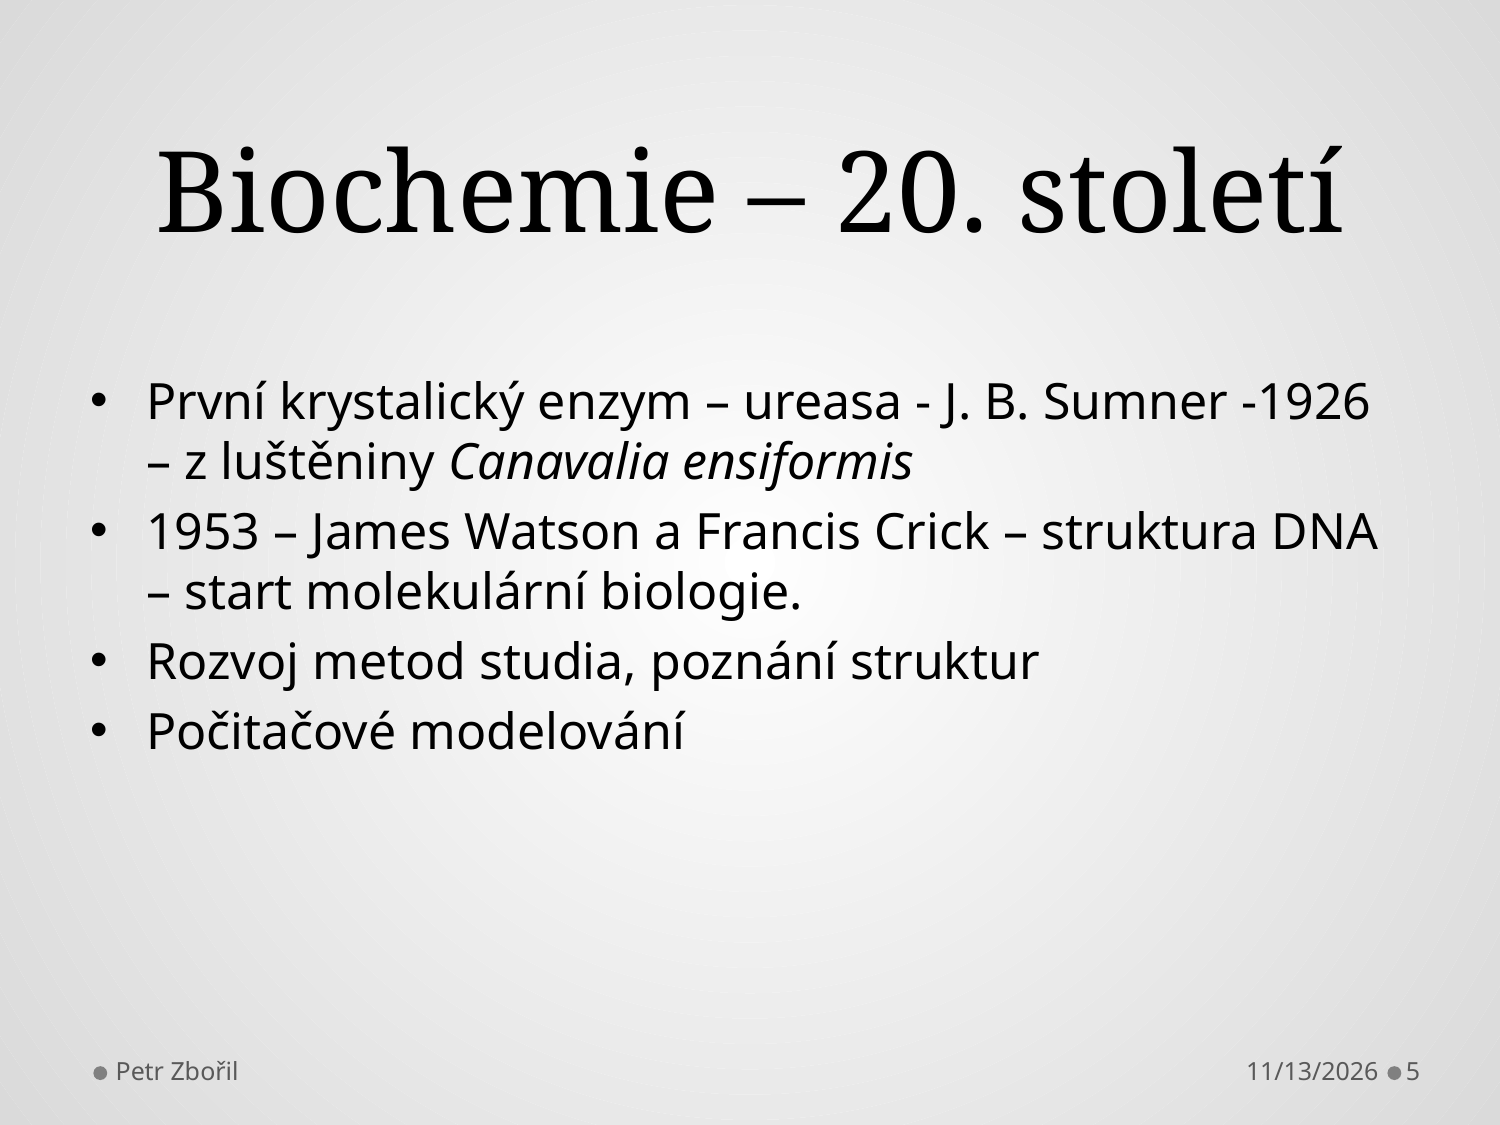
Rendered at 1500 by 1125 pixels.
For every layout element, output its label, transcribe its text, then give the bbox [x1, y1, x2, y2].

title Biochemie – 20. století [75, 0, 1425, 263]
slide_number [1043, 1042, 1386, 1103]
slide_number 5 [1401, 1042, 1494, 1103]
list První krystalický enzym – ureasa - J. B. Sumner -1926 – z luštěniny Canavalia ensiformis 1953 – James Watson a Francis Crick – struktura DNA – start molekulární biologie. Rozvoj metod studia, poznání struktur Počitačové modelování [75, 361, 1425, 1005]
footer Petr Zbořil [108, 1042, 576, 1103]
